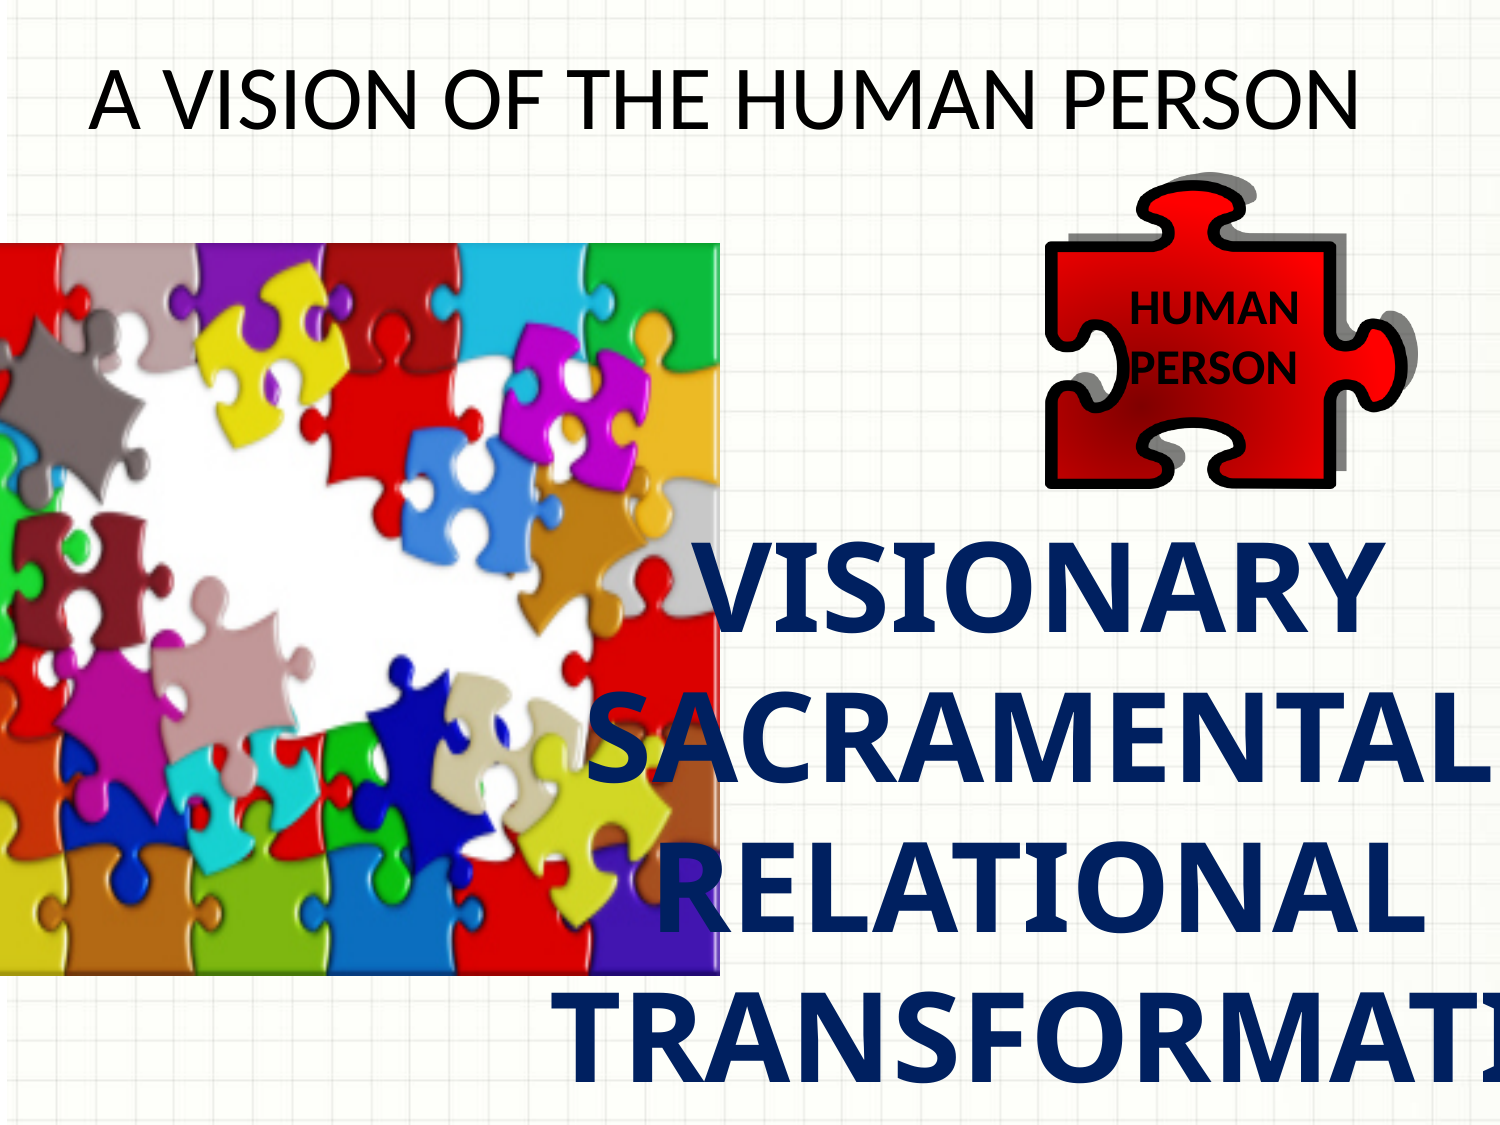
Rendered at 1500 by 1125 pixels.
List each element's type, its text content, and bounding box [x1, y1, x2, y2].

text_box A VISION OF THE HUMAN PERSON [53, 30, 1500, 156]
picture [0, 0, 1500, 1125]
text_box [212, 387, 1325, 1013]
text_box VISIONARY SACRAMENTAL RELATIONAL TRANSFORMATIONAL [490, 349, 1500, 1125]
